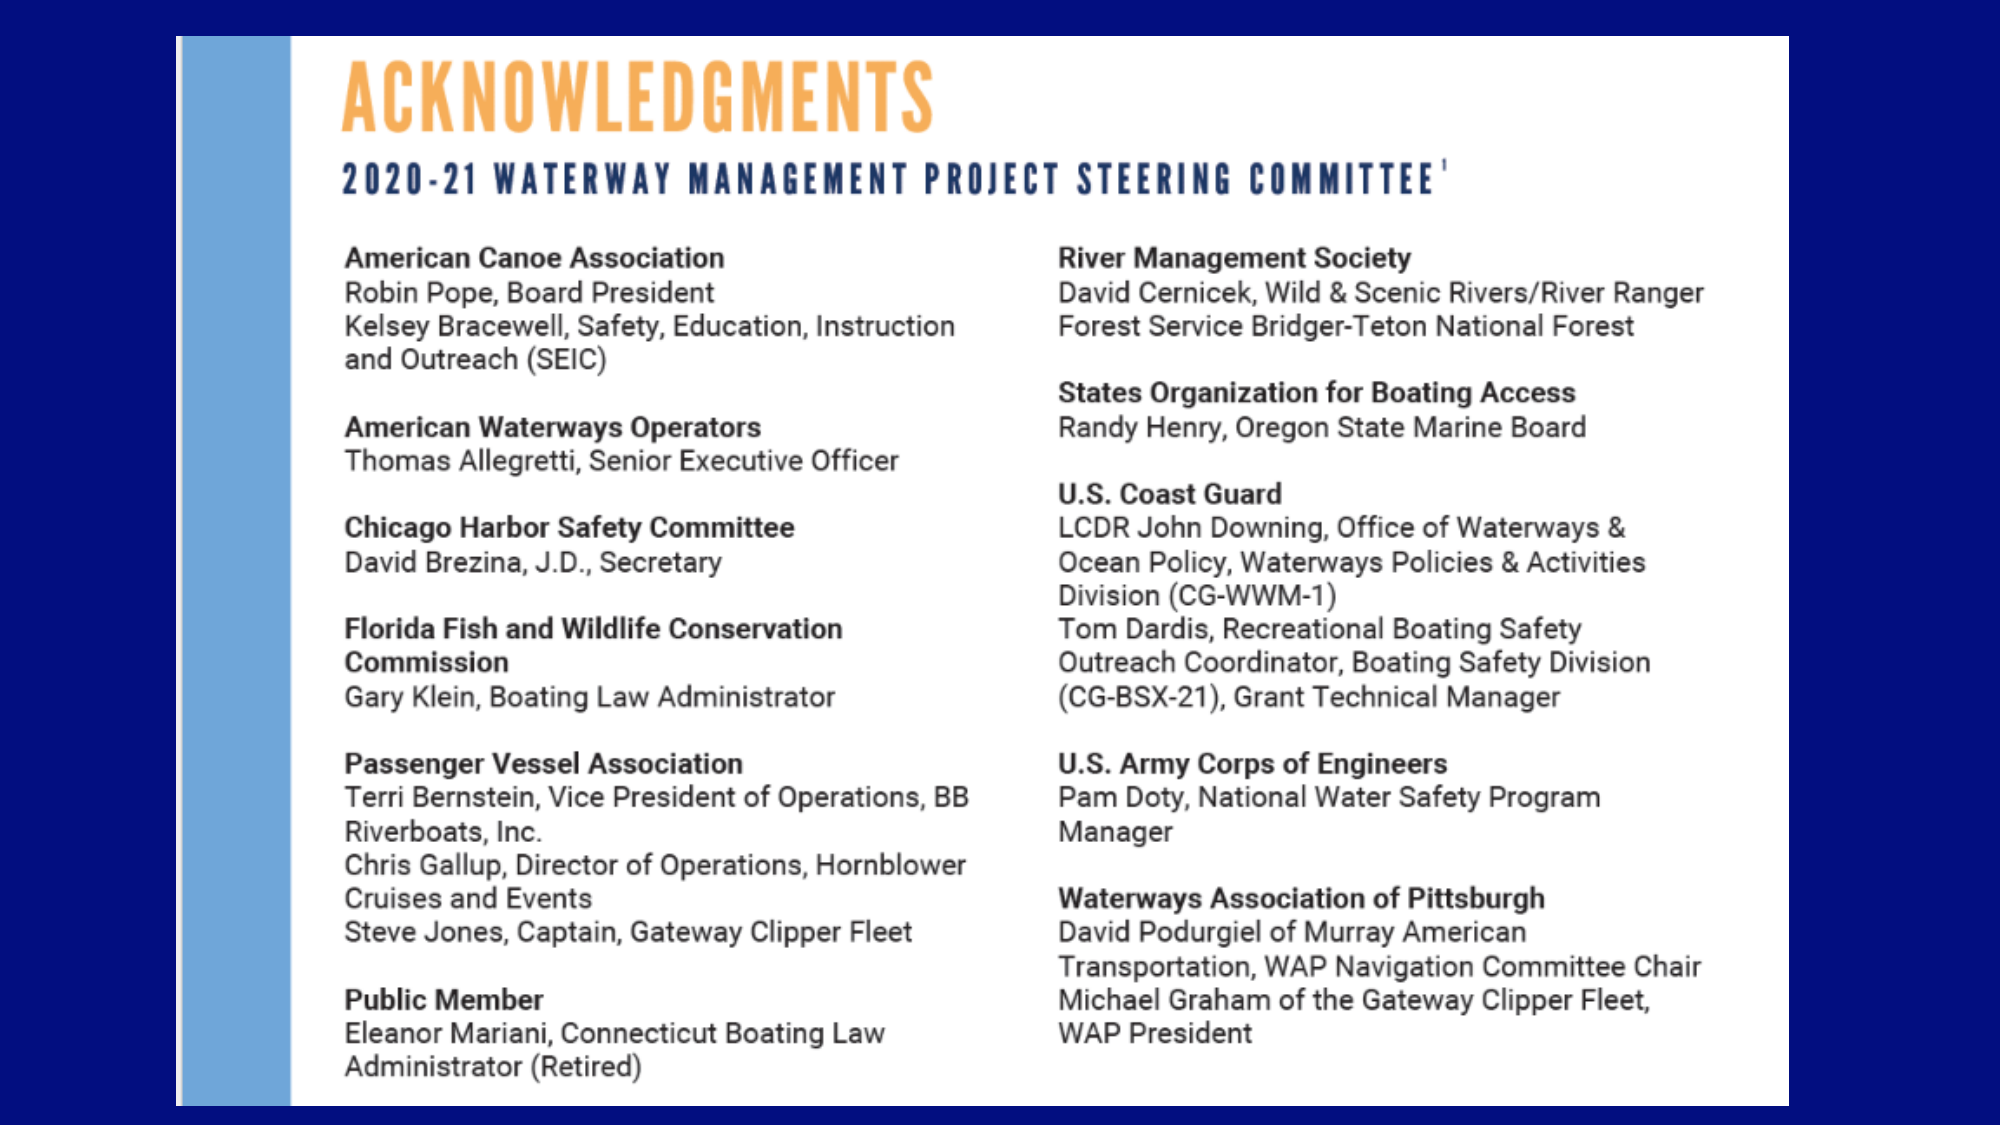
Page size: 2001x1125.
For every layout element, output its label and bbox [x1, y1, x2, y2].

picture [175, 36, 1789, 1106]
